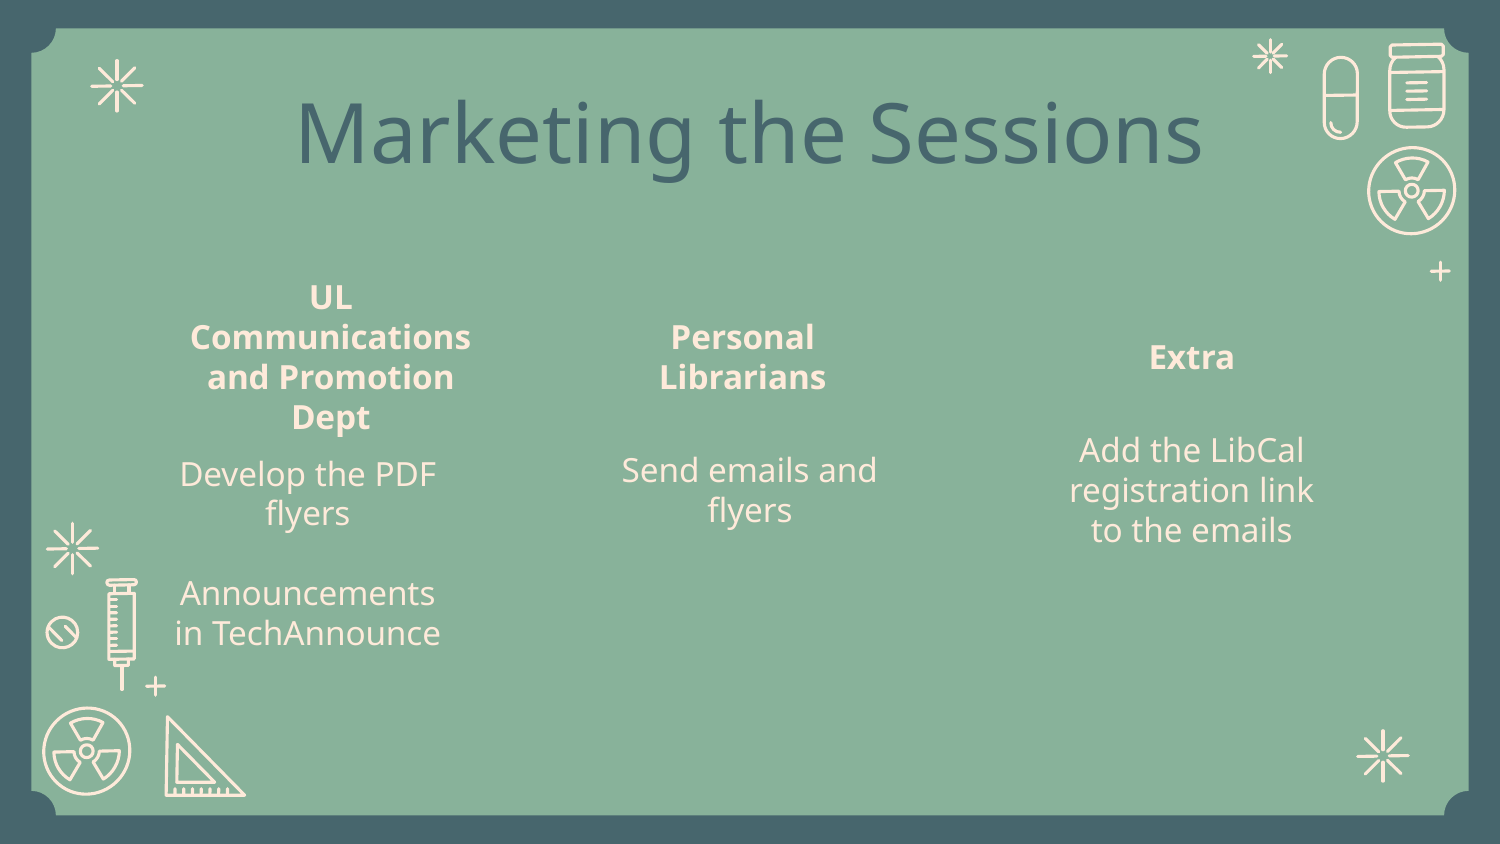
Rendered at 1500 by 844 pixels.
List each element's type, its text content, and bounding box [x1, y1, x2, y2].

subtitle Develop the PDF flyers Announcements in TechAnnounce [156, 421, 460, 684]
subtitle Extra [1040, 333, 1344, 380]
subtitle UL Communications and Promotion Dept [156, 333, 505, 380]
subtitle Personal Librarians [591, 333, 894, 380]
subtitle Add the LibCal registration link to the emails [1040, 421, 1344, 556]
subtitle Send emails and flyers [598, 421, 902, 556]
title Marketing the Sessions [208, 88, 1292, 172]
